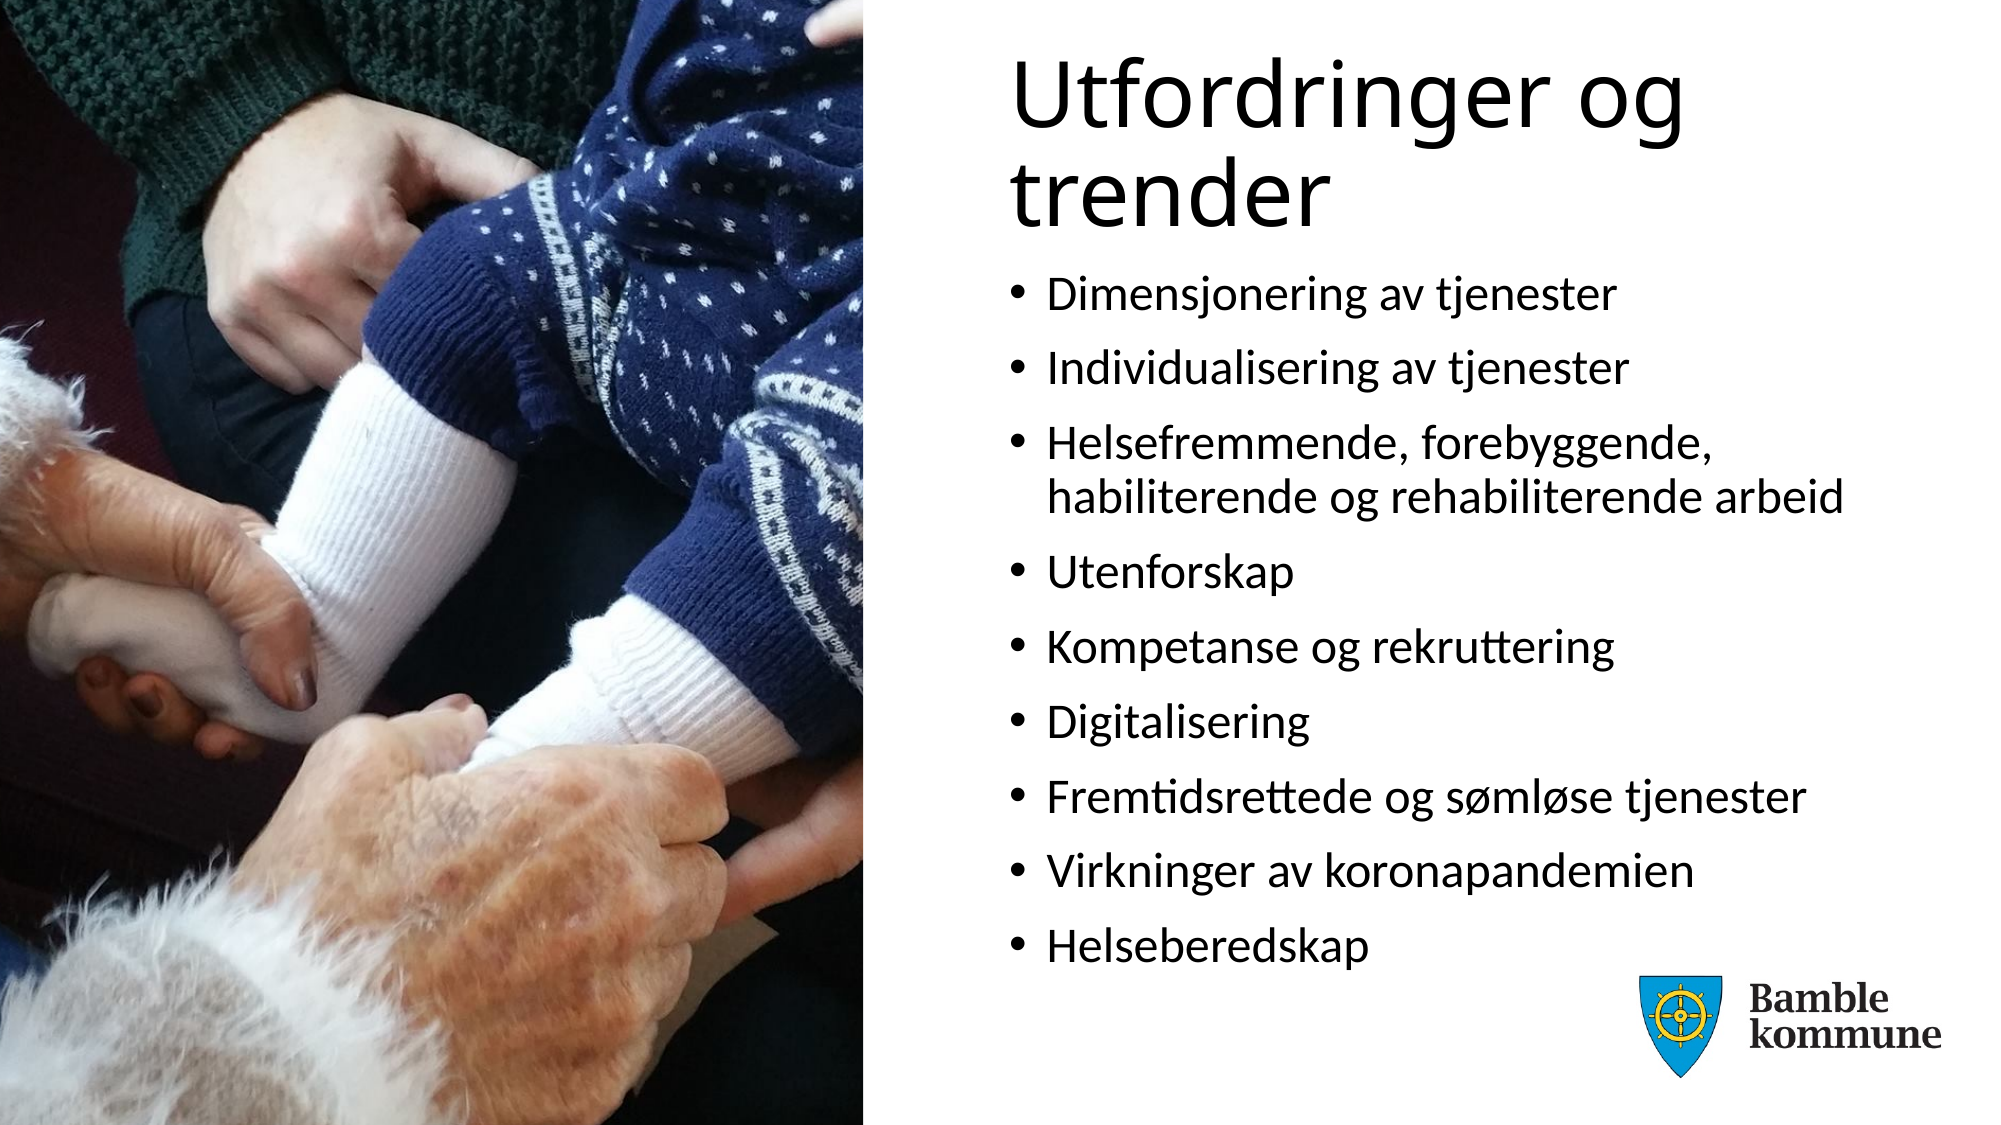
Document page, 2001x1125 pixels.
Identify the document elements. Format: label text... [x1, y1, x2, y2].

title Utfordringer og trender [994, 38, 1911, 257]
list Dimensjonering av tjenester Individualisering av tjenester Helsefremmende, forebyggende, habiliterende og rehabiliterende arbeid Utenforskap Kompetanse og rekruttering Digitalisering Fremtidsrettede og sømløse tjenester Virkninger av koronapandemien Helseberedskap [994, 259, 1980, 974]
picture [0, 0, 864, 1125]
picture [1636, 973, 1944, 1080]
